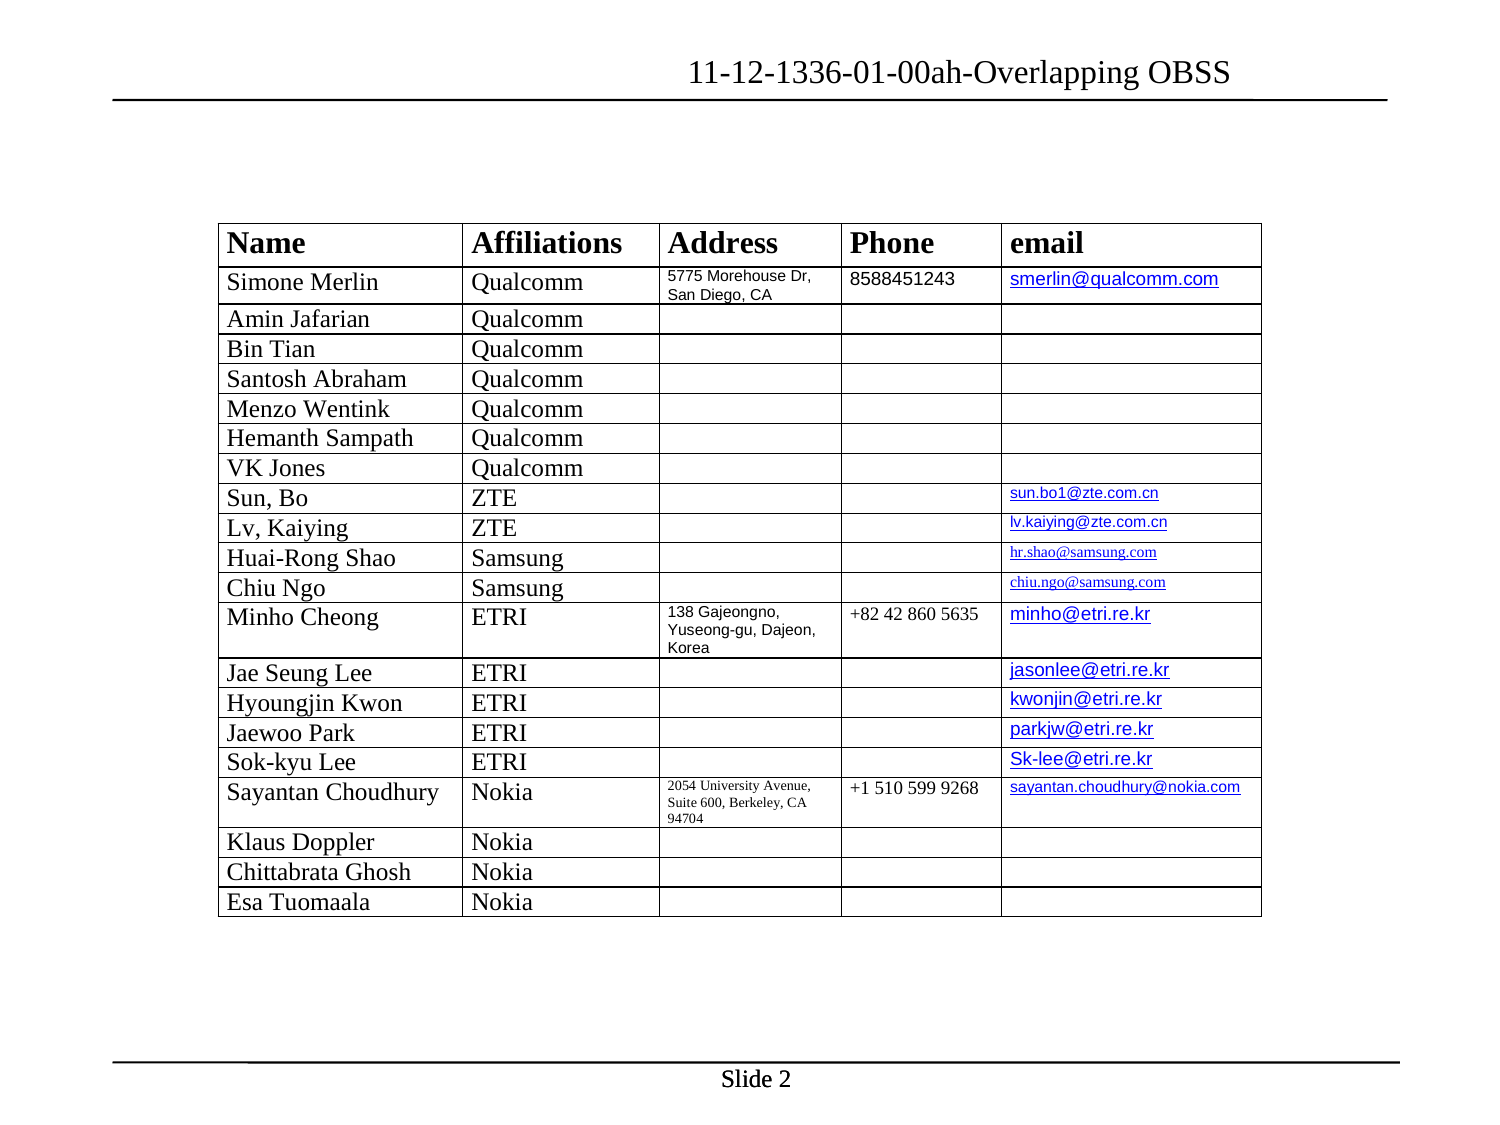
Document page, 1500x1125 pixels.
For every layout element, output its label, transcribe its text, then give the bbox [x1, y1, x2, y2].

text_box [205, 222, 1267, 976]
text_box Slide 2 [675, 1062, 838, 1093]
